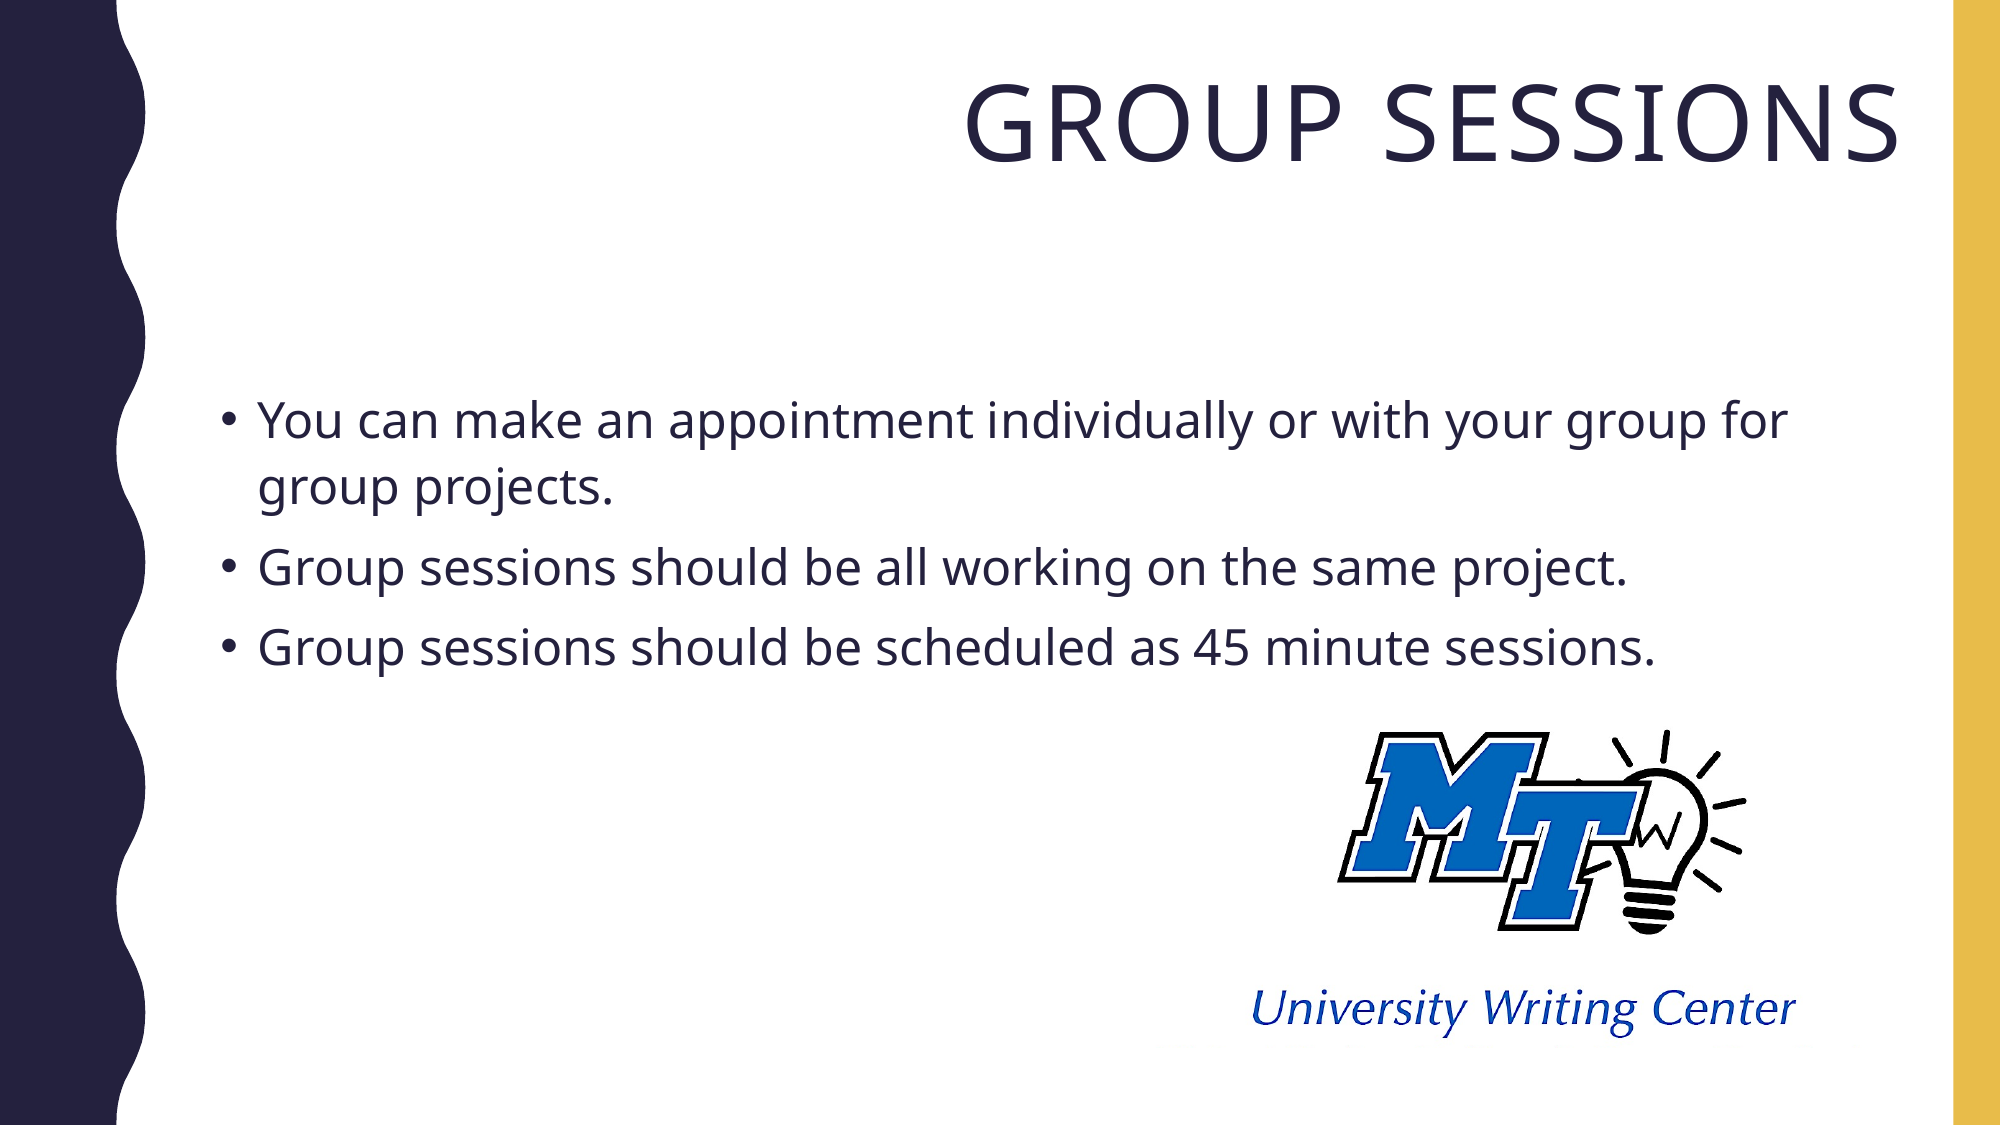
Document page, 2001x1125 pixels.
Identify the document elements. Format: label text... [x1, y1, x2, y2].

picture [1136, 706, 1926, 1048]
title Group sessions [248, 62, 1919, 308]
list You can make an appointment individually or with your group for group projects. Group sessions should be all working on the same project. Group sessions should be scheduled as 45 minute sessions. [205, 375, 1919, 965]
